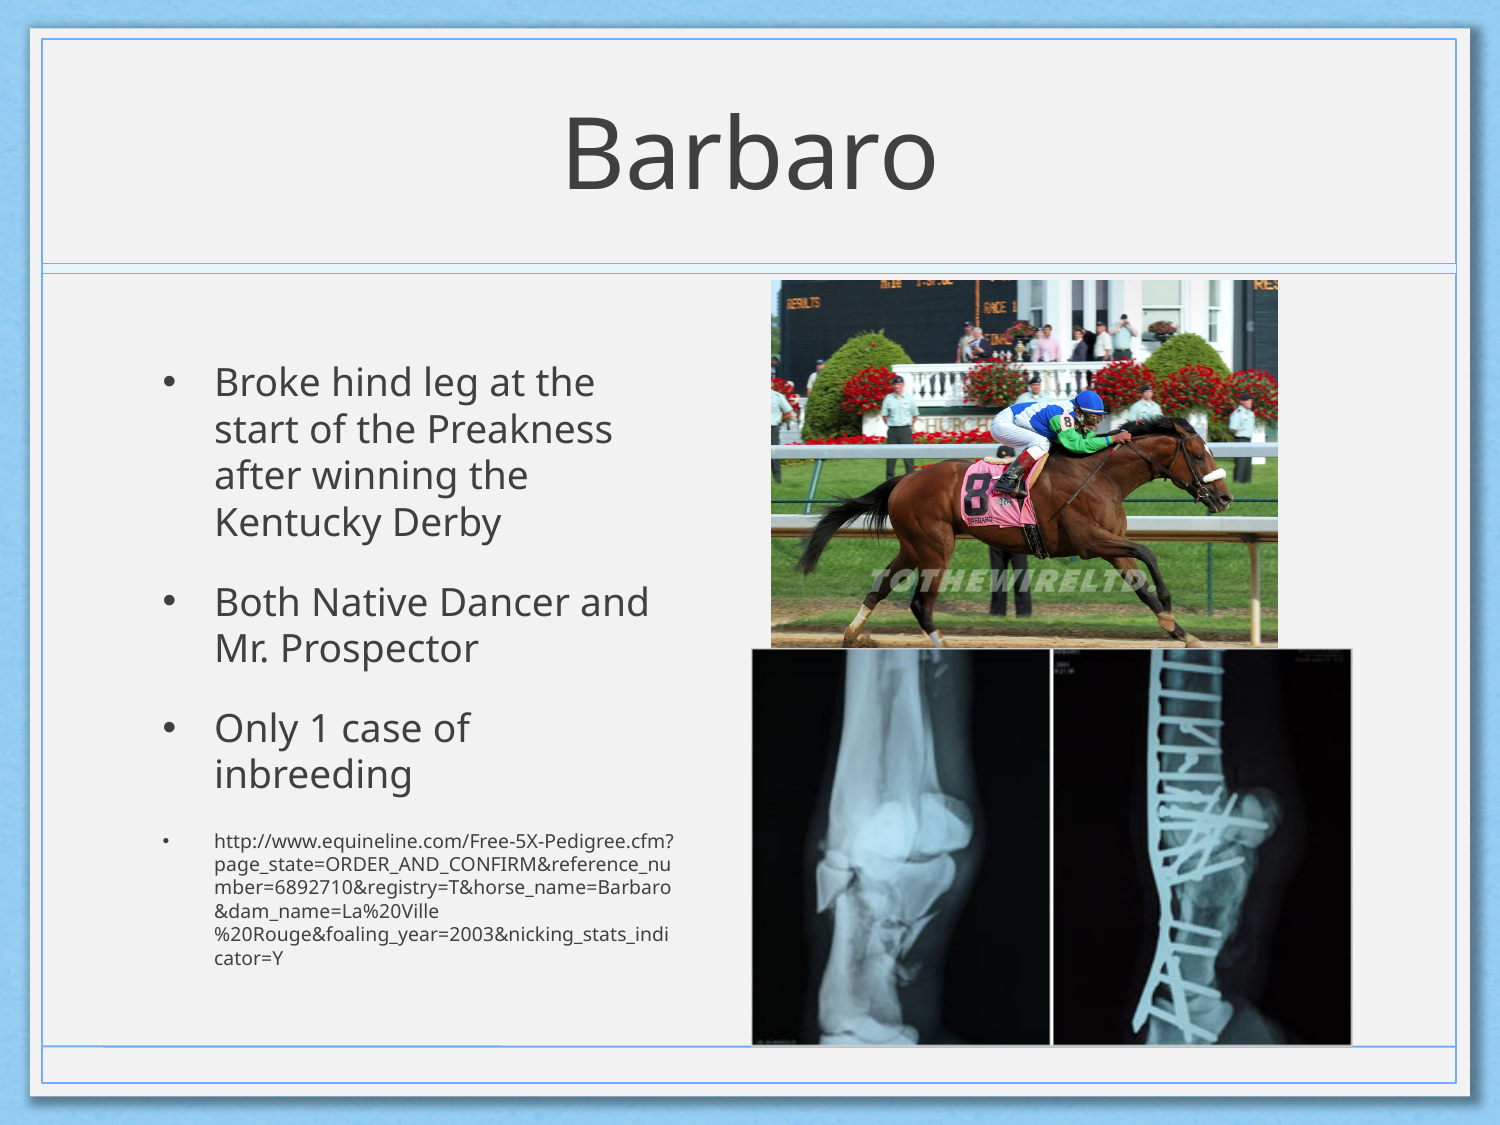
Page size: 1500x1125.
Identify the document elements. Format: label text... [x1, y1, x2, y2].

list Broke hind leg at the start of the Preakness after winning the Kentucky Derby Both Native Dancer and Mr. Prospector Only 1 case of inbreeding http://www.equineline.com/Free-5X-Pedigree.cfm?page_state=ORDER_AND_CONFIRM&reference_number=6892710&registry=T&horse_name=Barbaro&dam_name=La%20Ville%20Rouge&foaling_year=2003&nicking_stats_indicator=Y [147, 350, 693, 995]
picture [751, 280, 1354, 1047]
title Barbaro [147, 40, 1353, 260]
